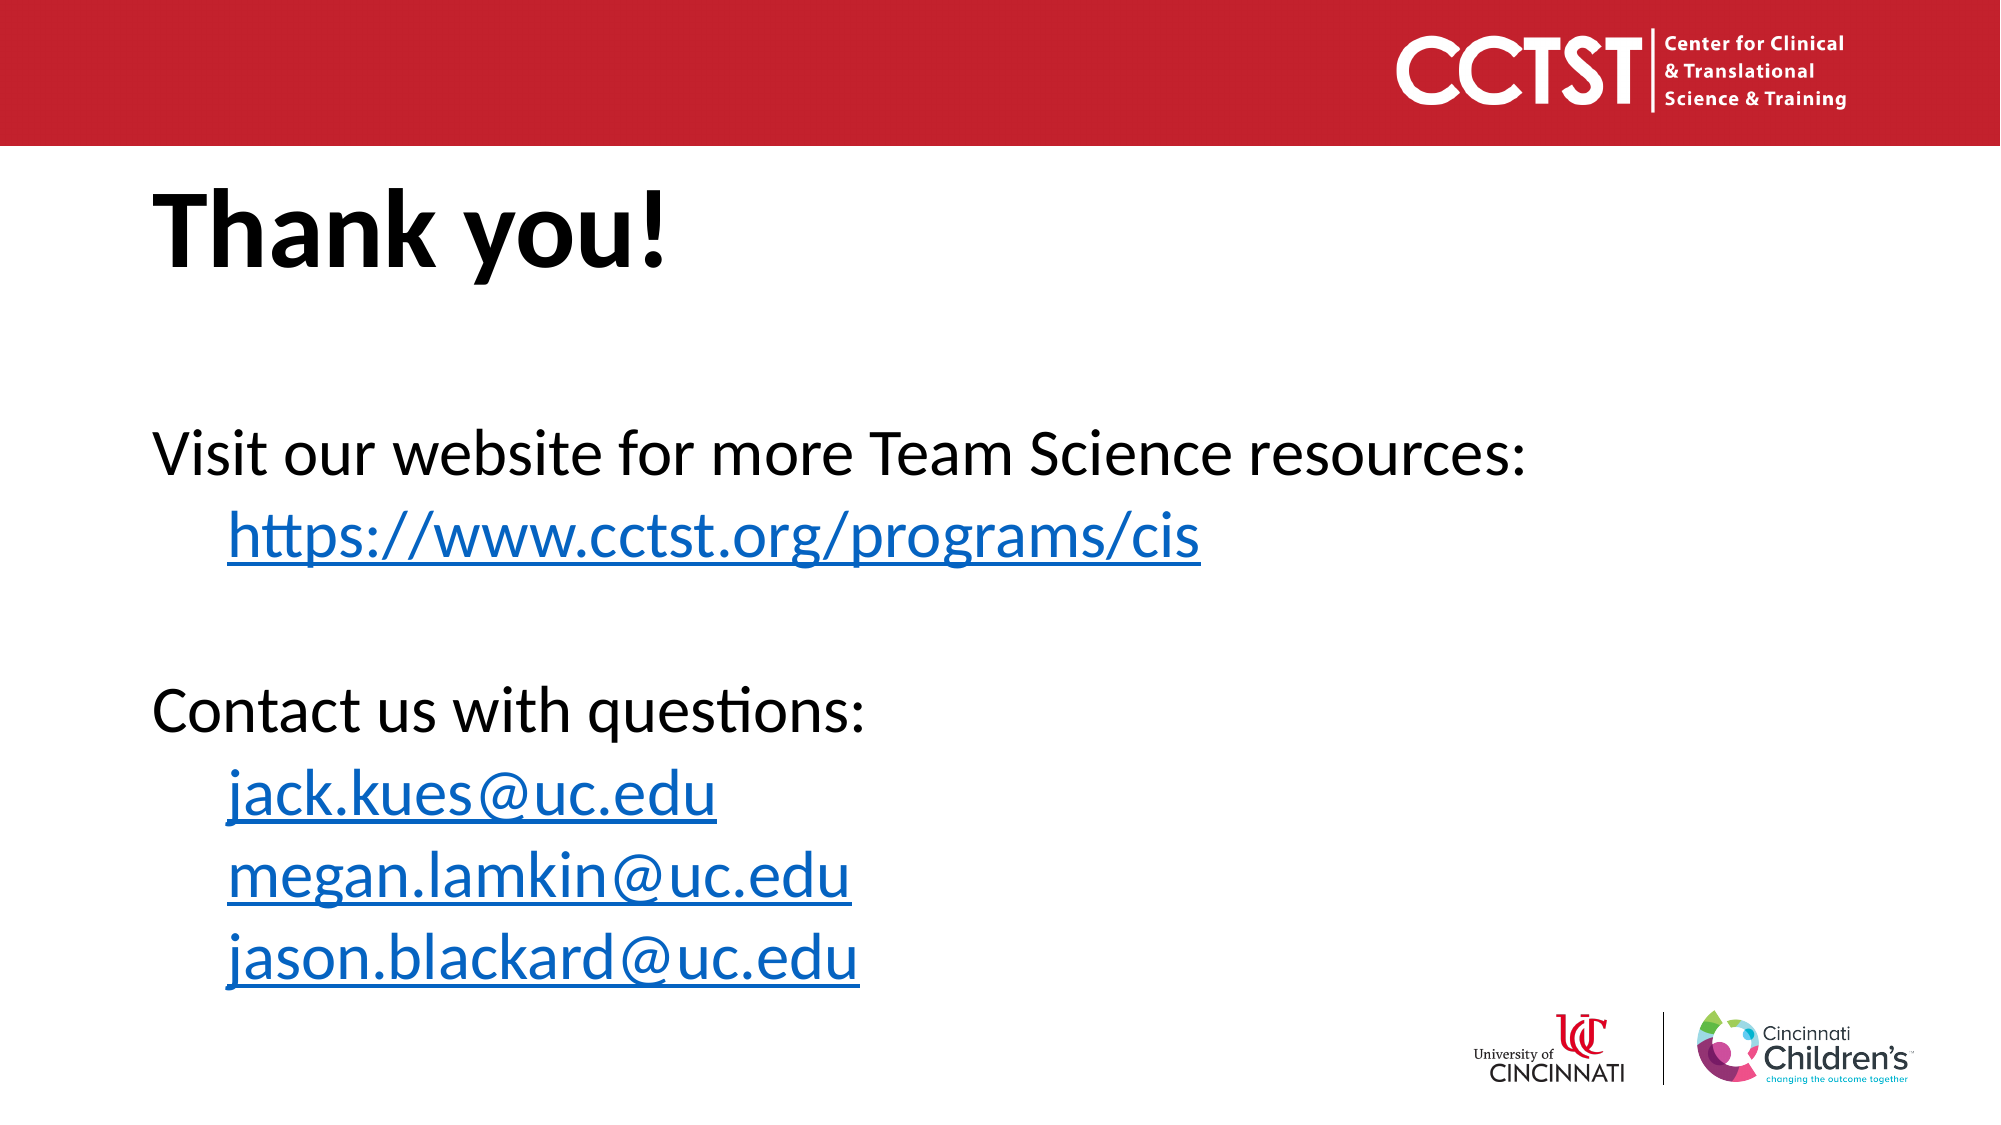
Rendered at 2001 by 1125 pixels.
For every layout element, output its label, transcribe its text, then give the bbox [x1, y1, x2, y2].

list Visit our website for more Team Science resources: https://www.cctst.org/programs/cis Contact us with questions: jack.kues@uc.edu megan.lamkin@uc.edu jason.blackard@uc.edu [137, 410, 1863, 953]
picture [0, 0, 2000, 146]
title Thank you! [137, 150, 1863, 300]
picture [1455, 996, 1642, 1100]
picture [1697, 1010, 1914, 1084]
